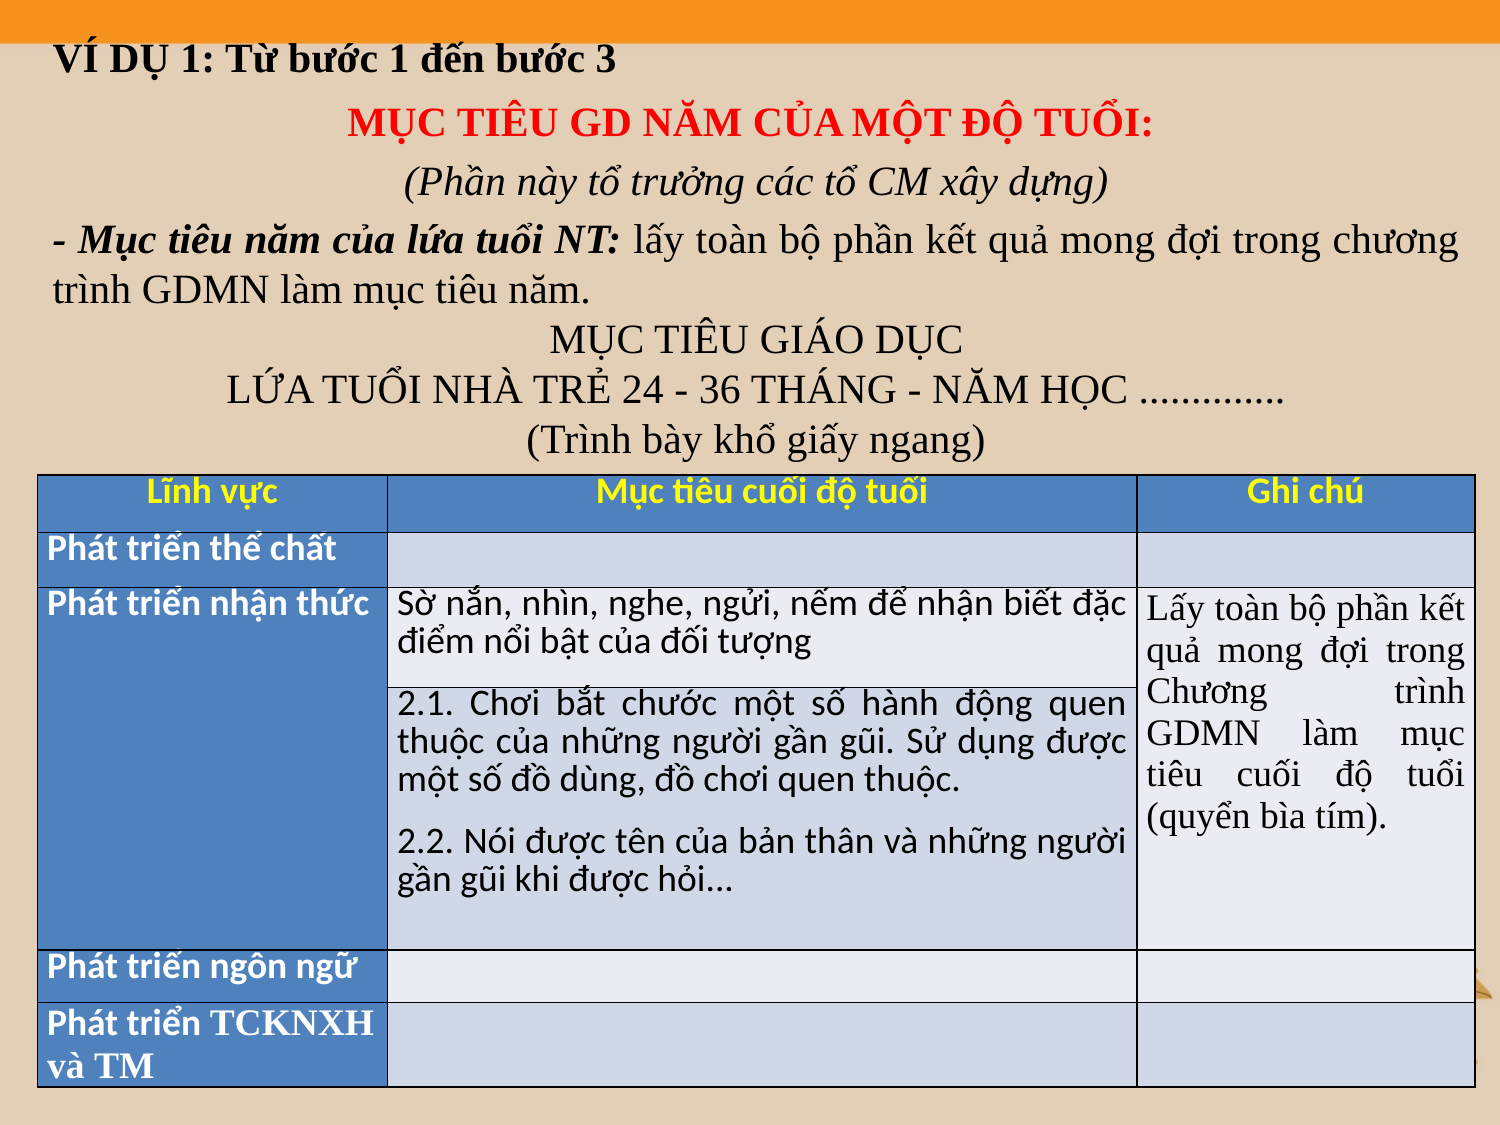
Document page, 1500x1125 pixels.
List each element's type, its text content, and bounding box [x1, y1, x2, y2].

table_cell [1138, 951, 1474, 1002]
table_cell Lấy toàn bộ phần kết quả mong đợi trong Chương trình GDMN làm mục tiêu cuối độ tuổi (quyển bìa tím). [1138, 588, 1474, 949]
table_header Ghi chú [1138, 476, 1474, 532]
table_header Lĩnh vực [38, 476, 387, 532]
list MỤC TIÊU GD NĂM CỦA MỘT ĐỘ TUỔI: (Phần này tổ trưởng các tổ CM xây dựng) - Mục tiêu năm của lứa tuổi NT: lấy toàn bộ phần kết quả mong đợi trong chương trình GDMN làm mục tiêu năm. MỤC TIÊU GIÁO DỤC LỨA TUỔI NHÀ TRẺ 24 - 36 THÁNG - NĂM HỌC .............. (Trình bày khổ giấy ngang) [37, 87, 1475, 474]
table_cell 2.1. Chơi bắt chước một số hành động quen thuộc của những người gần gũi. Sử dụng được một số đồ dùng, đồ chơi quen thuộc. 2.2. Nói được tên của bản thân và những người gần gũi khi được hỏi... [388, 688, 1136, 949]
table_header Mục tiêu cuối độ tuổi [388, 476, 1136, 532]
table_cell [388, 533, 1136, 587]
picture [0, 0, 1500, 1125]
table_cell [388, 1003, 1136, 1086]
table_cell [388, 951, 1136, 1002]
title VÍ DỤ 1: Từ bước 1 đến bước 3 [37, 0, 1388, 87]
table_cell Phát triển ngôn ngữ [38, 951, 387, 1002]
table_cell Phát triển nhận thức [38, 588, 387, 949]
table_cell Sờ nắn, nhìn, nghe, ngửi, nếm để nhận biết đặc điểm nổi bật của đối tượng [388, 588, 1136, 687]
table_cell [1138, 1003, 1474, 1086]
table_cell Phát triển TCKNXH và TM [38, 1003, 387, 1086]
table_cell Phát triển thể chất [38, 533, 387, 587]
table_cell [1138, 533, 1474, 587]
